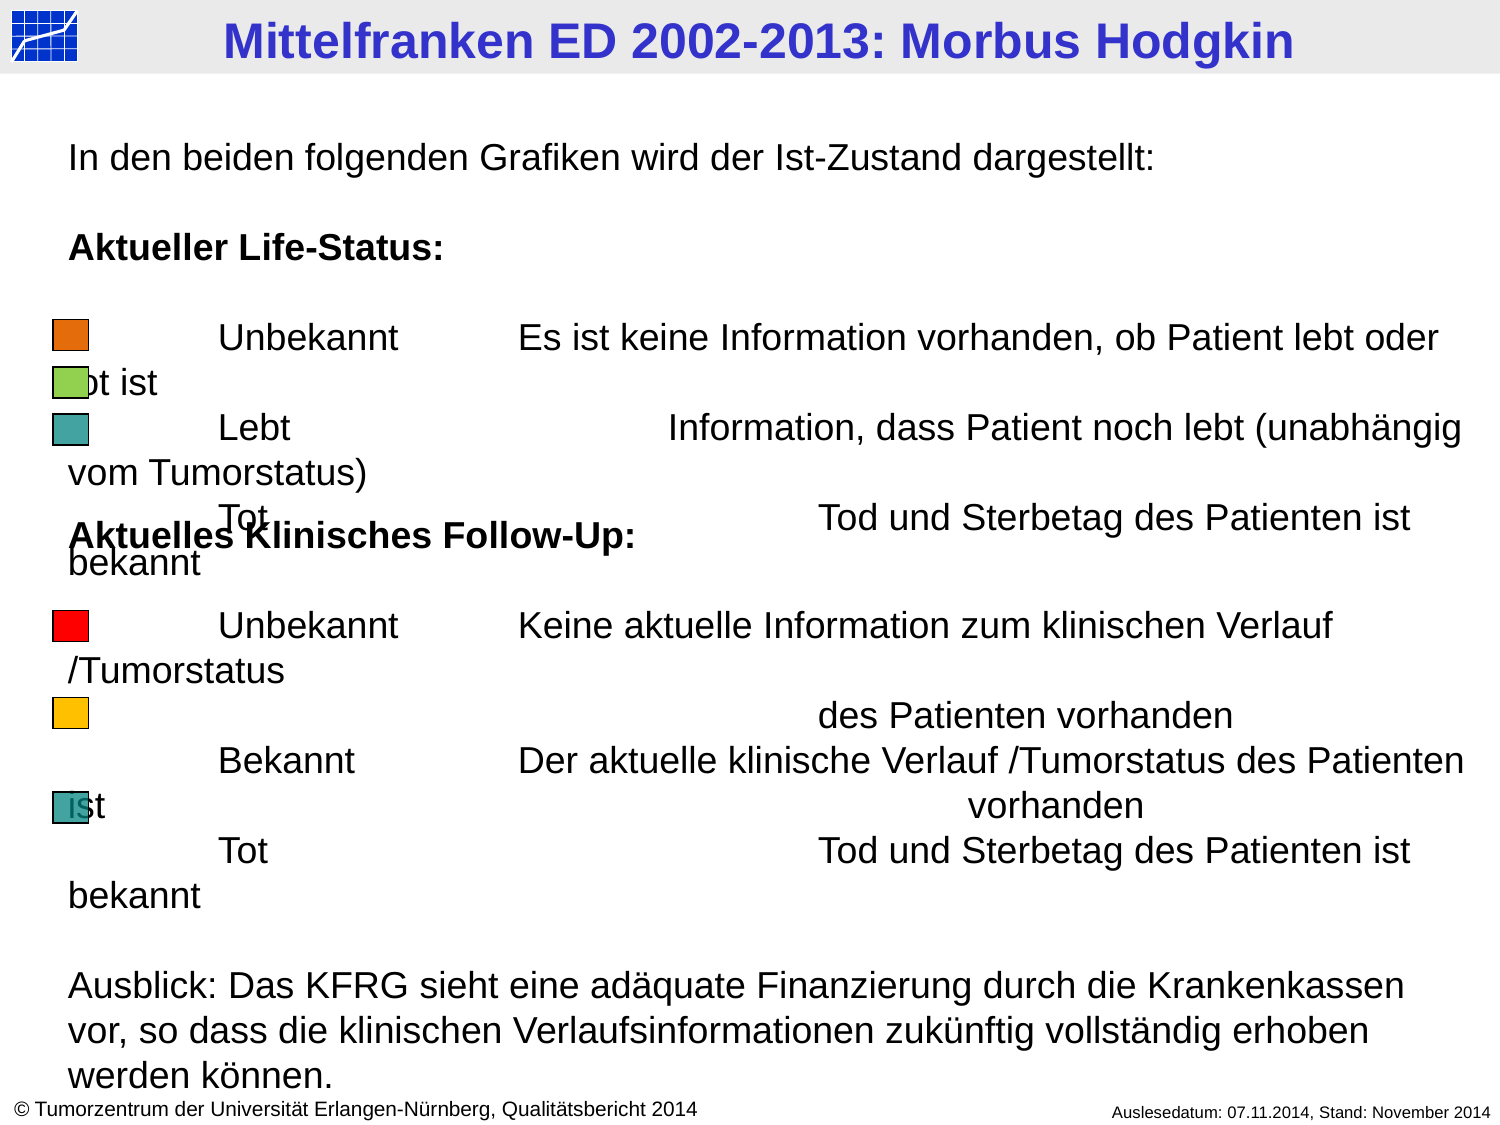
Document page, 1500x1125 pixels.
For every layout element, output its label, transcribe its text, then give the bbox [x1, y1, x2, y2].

text_box [53, 697, 89, 729]
text_box [53, 414, 89, 445]
text_box [53, 319, 89, 351]
text_box [53, 792, 89, 823]
text_box [53, 610, 89, 642]
text_box Aktuelles Klinisches Follow-Up: Unbekannt Keine aktuelle Information zum klinischen Verlauf /Tumorstatus des Patienten vorhanden Bekannt Der aktuelle klinische Verlauf /Tumorstatus des Patienten ist vorhanden Tot Tod und Sterbetag des Patienten ist bekannt Ausblick: Das KFRG sieht eine adäquate Finanzierung durch die Krankenkassen vor, so dass die klinischen Verlaufsinformationen zukünftig vollständig erhoben werden können. [53, 504, 1483, 1125]
text_box [53, 366, 89, 398]
text_box In den beiden folgenden Grafiken wird der Ist-Zustand dargestellt: Aktueller Life-Status: Unbekannt Es ist keine Information vorhanden, ob Patient lebt oder tot ist Lebt Information, dass Patient noch lebt (unabhängig vom Tumorstatus) Tot Tod und Sterbetag des Patienten ist bekannt [53, 125, 1500, 591]
